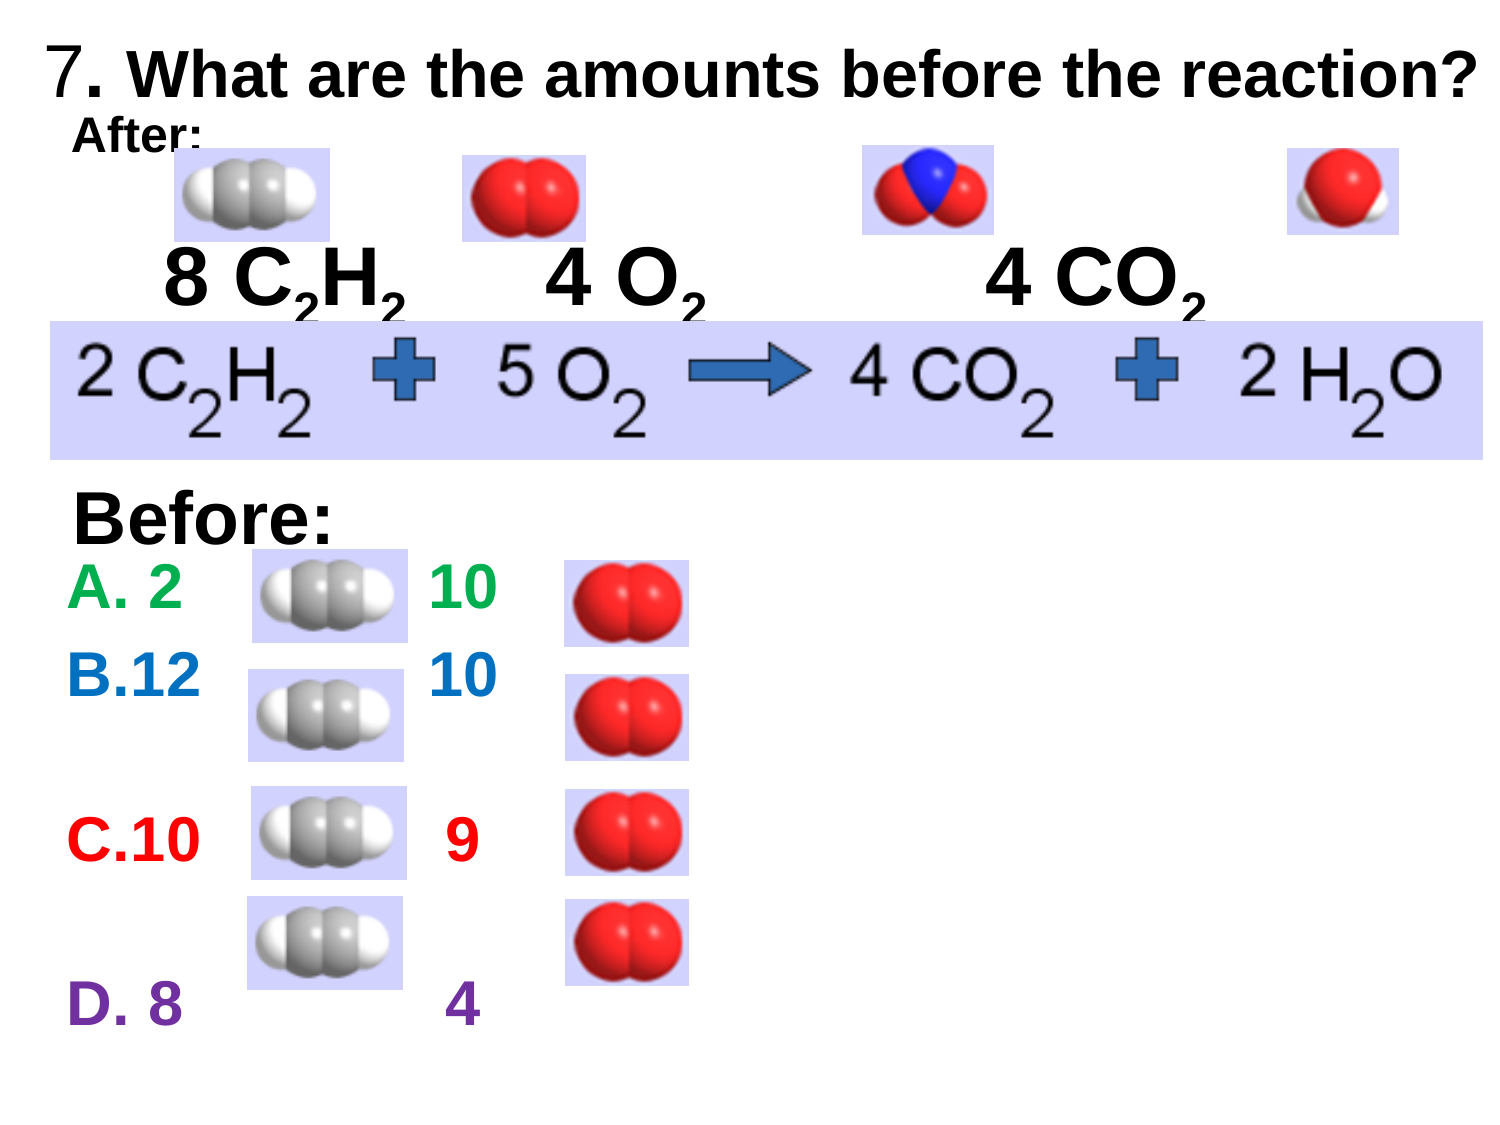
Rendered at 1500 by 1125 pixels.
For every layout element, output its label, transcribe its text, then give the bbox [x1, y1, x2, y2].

picture [564, 899, 689, 987]
picture [564, 560, 689, 647]
picture [564, 789, 689, 876]
picture [862, 145, 994, 235]
picture [251, 786, 407, 881]
text_box Before: [58, 468, 446, 568]
picture [174, 148, 330, 242]
picture [49, 321, 1484, 460]
picture [252, 549, 408, 643]
title 7. What are the amounts before the reaction? [27, 0, 1500, 135]
picture [247, 668, 404, 763]
list 2 10 12 10 10 9 8 4 [51, 537, 769, 1051]
picture [564, 674, 689, 762]
picture [247, 896, 403, 990]
picture [1287, 148, 1399, 235]
picture [462, 155, 587, 242]
text_box After: 8 C2H2 4 O2 4 CO2 2 H2O [56, 95, 1481, 320]
